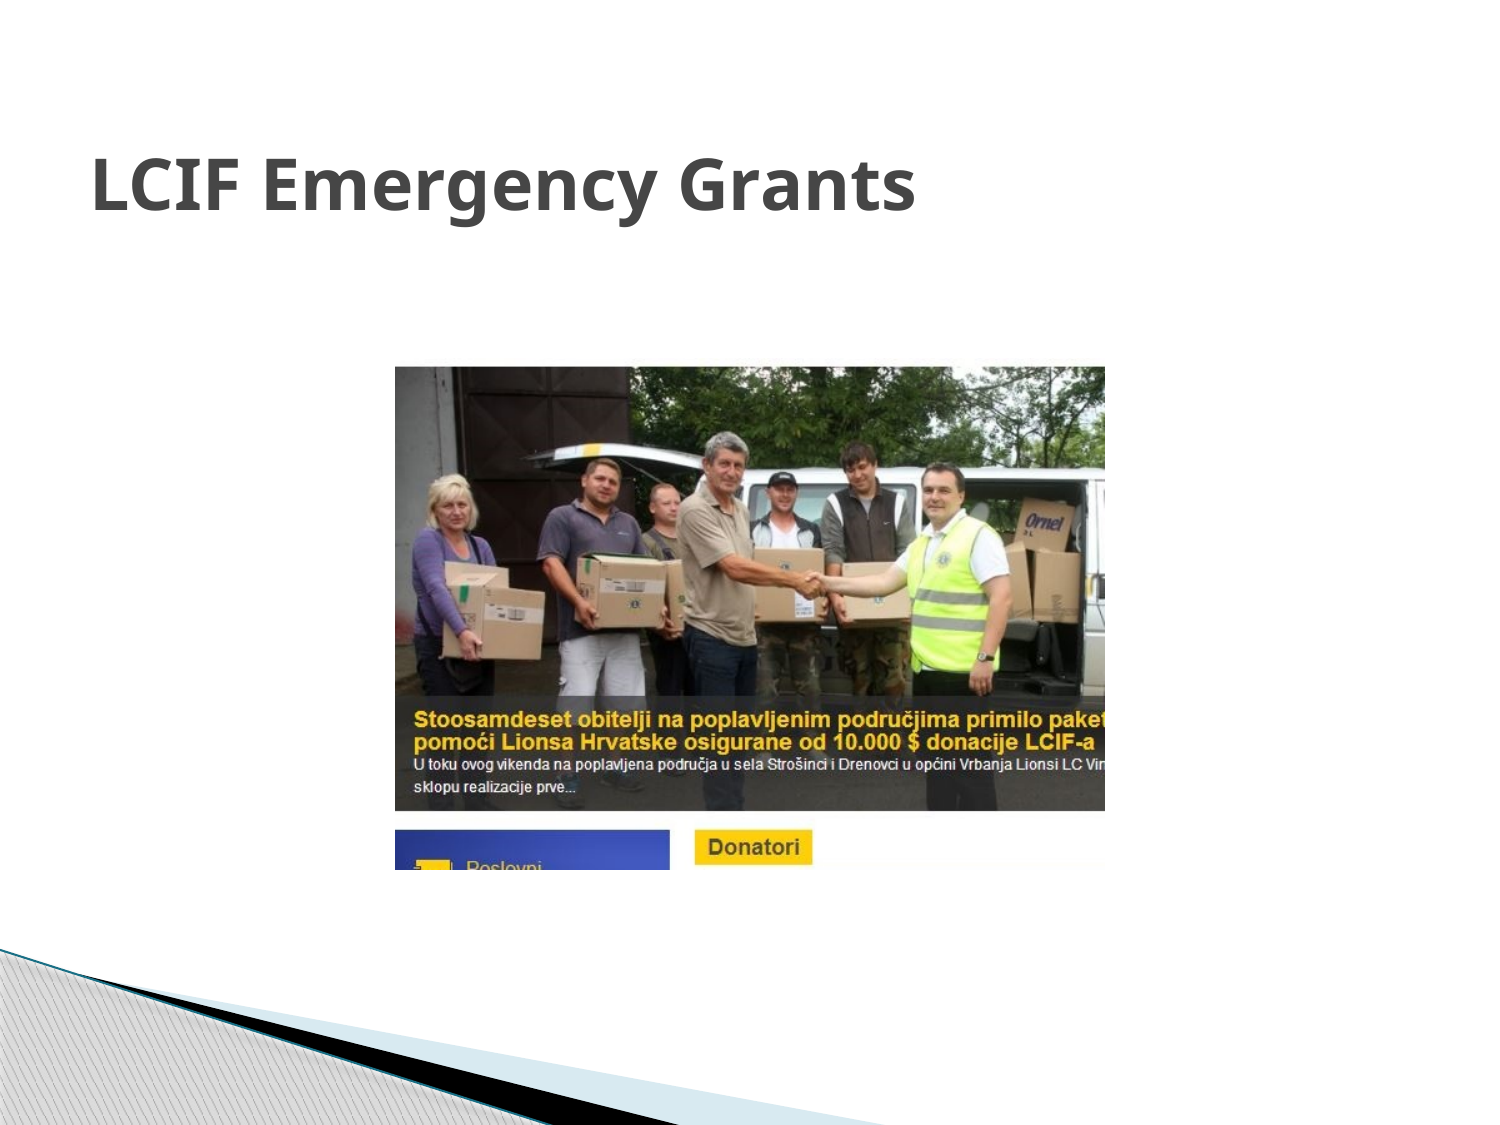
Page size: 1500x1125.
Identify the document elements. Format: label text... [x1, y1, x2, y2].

title LCIF Emergency Grants [75, 45, 1425, 233]
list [394, 358, 1106, 871]
